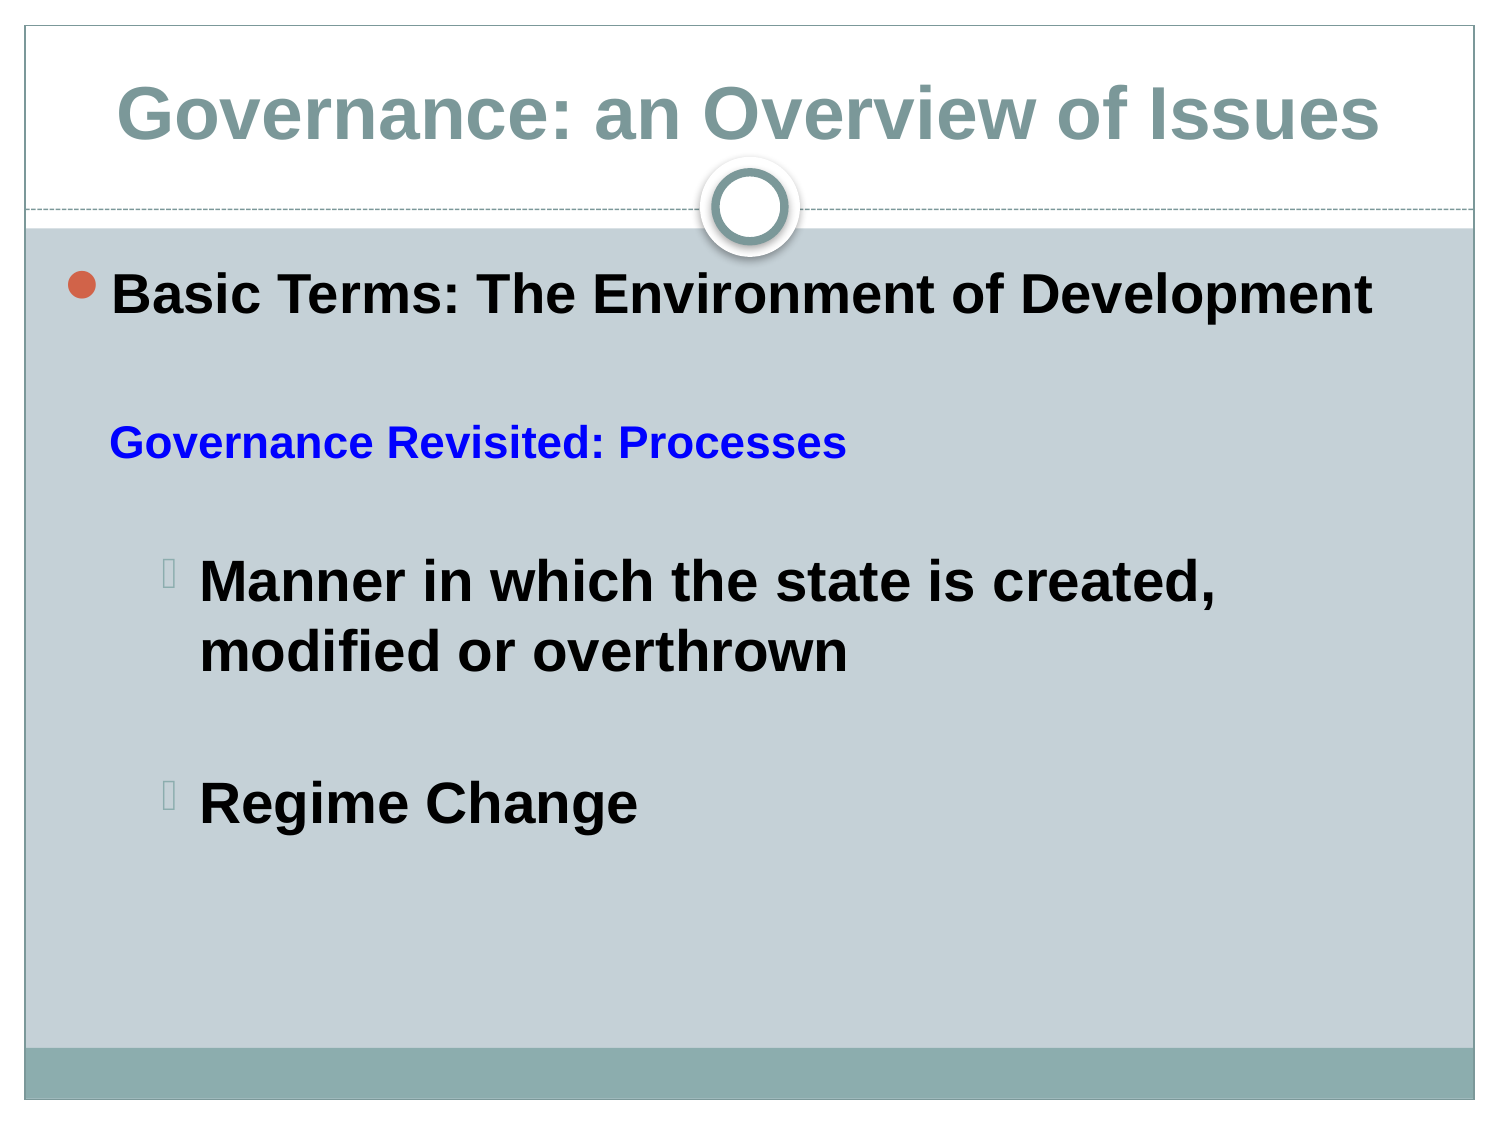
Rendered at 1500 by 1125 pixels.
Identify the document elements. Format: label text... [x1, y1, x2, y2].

title Governance: an Overview of Issues [49, 37, 1450, 162]
list Basic Terms: The Environment of Development Governance Revisited: Processes Manner in which the state is created, modified or overthrown Regime Change [49, 249, 1450, 1005]
